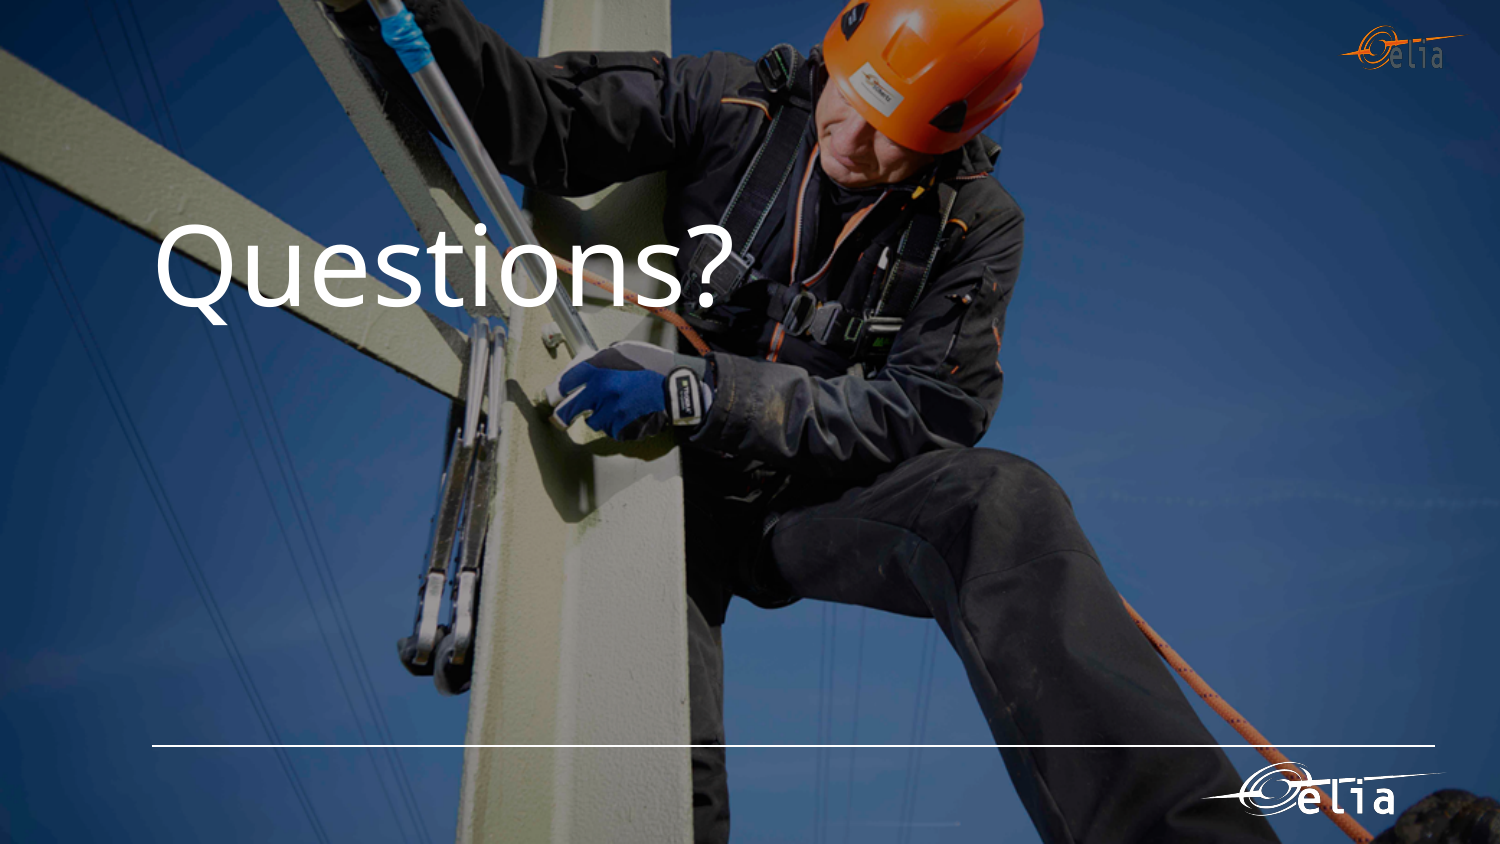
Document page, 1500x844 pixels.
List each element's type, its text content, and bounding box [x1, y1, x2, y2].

title Questions? [151, 193, 1435, 331]
picture [0, 0, 1500, 844]
subtitle [116, 289, 1077, 368]
